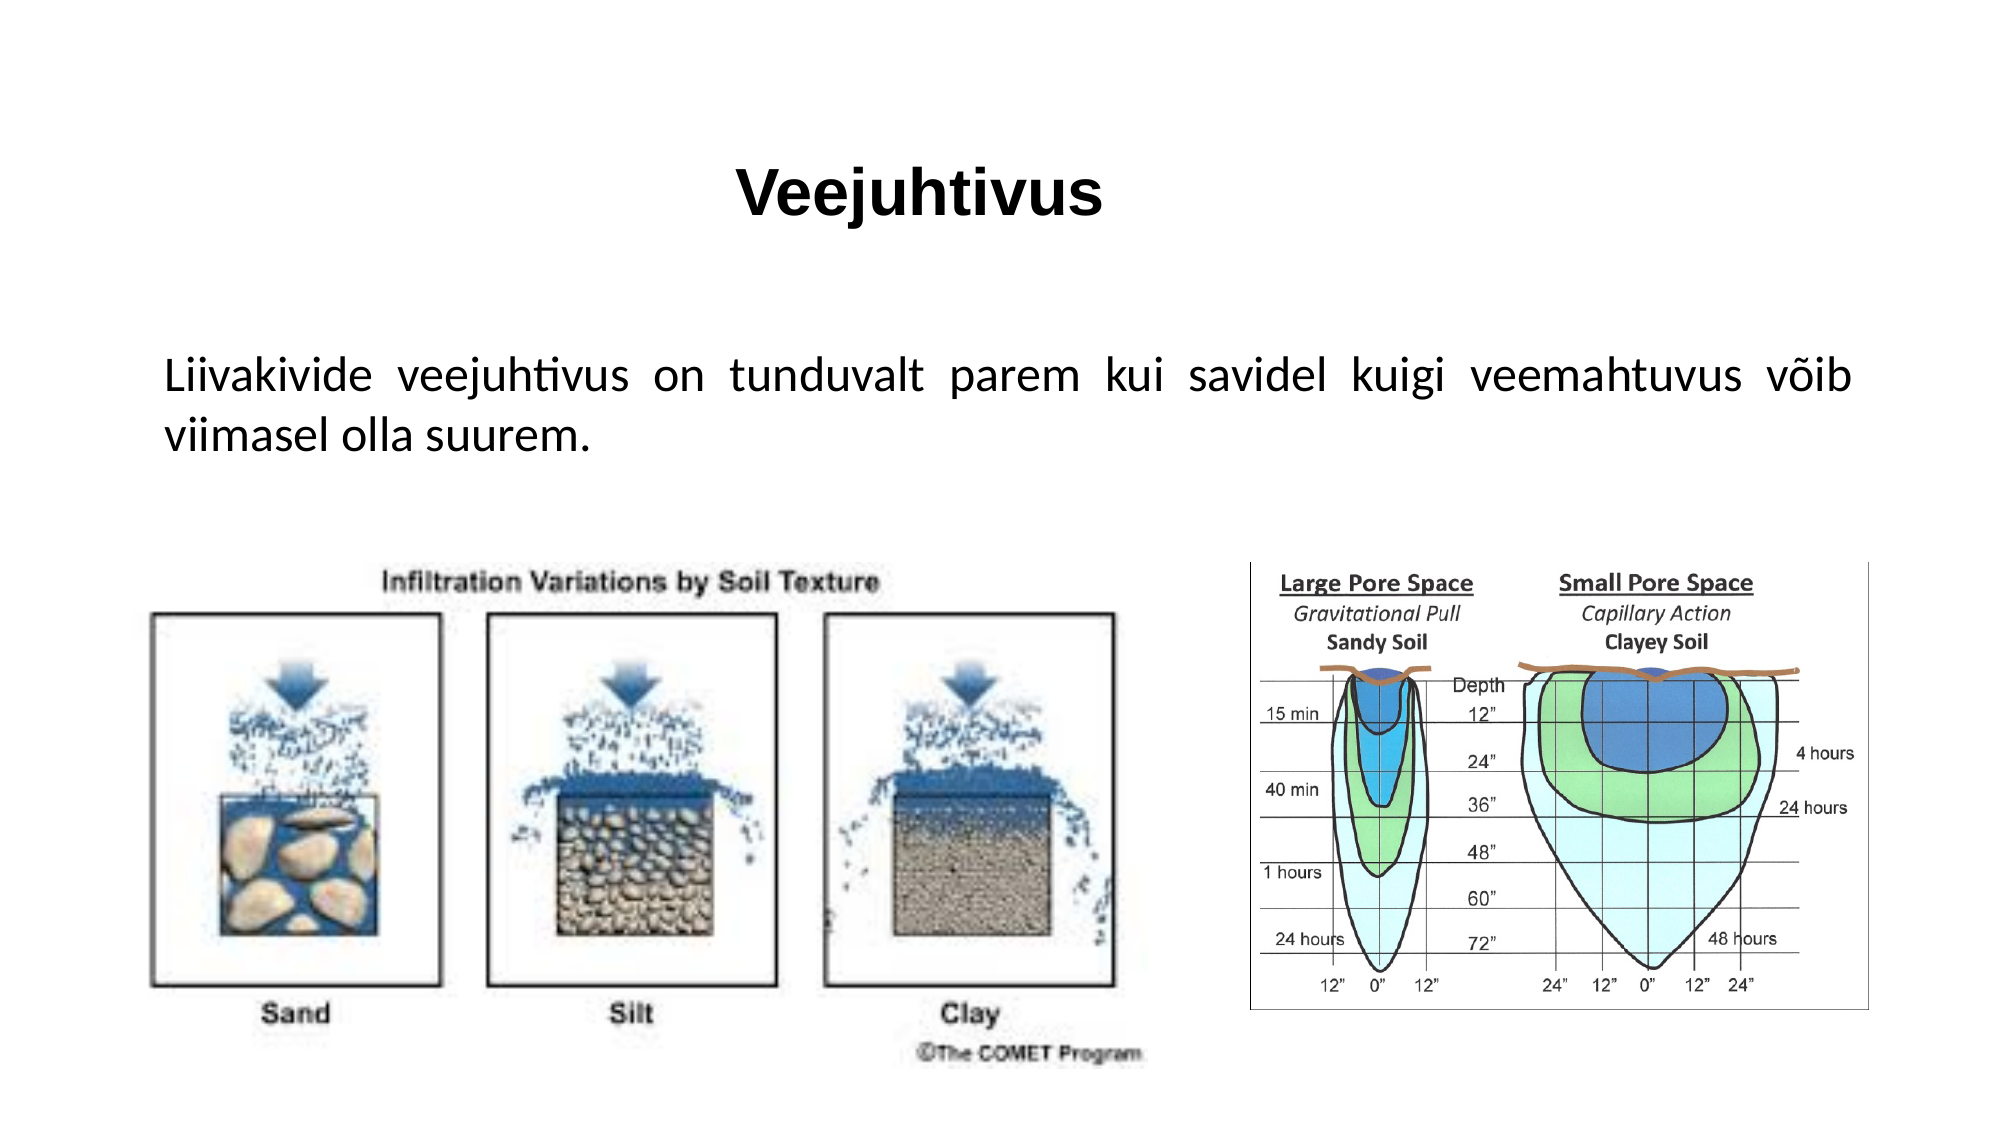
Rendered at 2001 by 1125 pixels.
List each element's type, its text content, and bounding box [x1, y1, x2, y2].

text_box Liivakivide veejuhtivus on tunduvalt parem kui savidel kuigi veemahtuvus võib viimasel olla suurem. [150, 334, 1869, 469]
picture [125, 562, 1148, 1069]
picture [1250, 562, 1869, 1010]
text_box Veejuhtivus [720, 140, 1121, 236]
